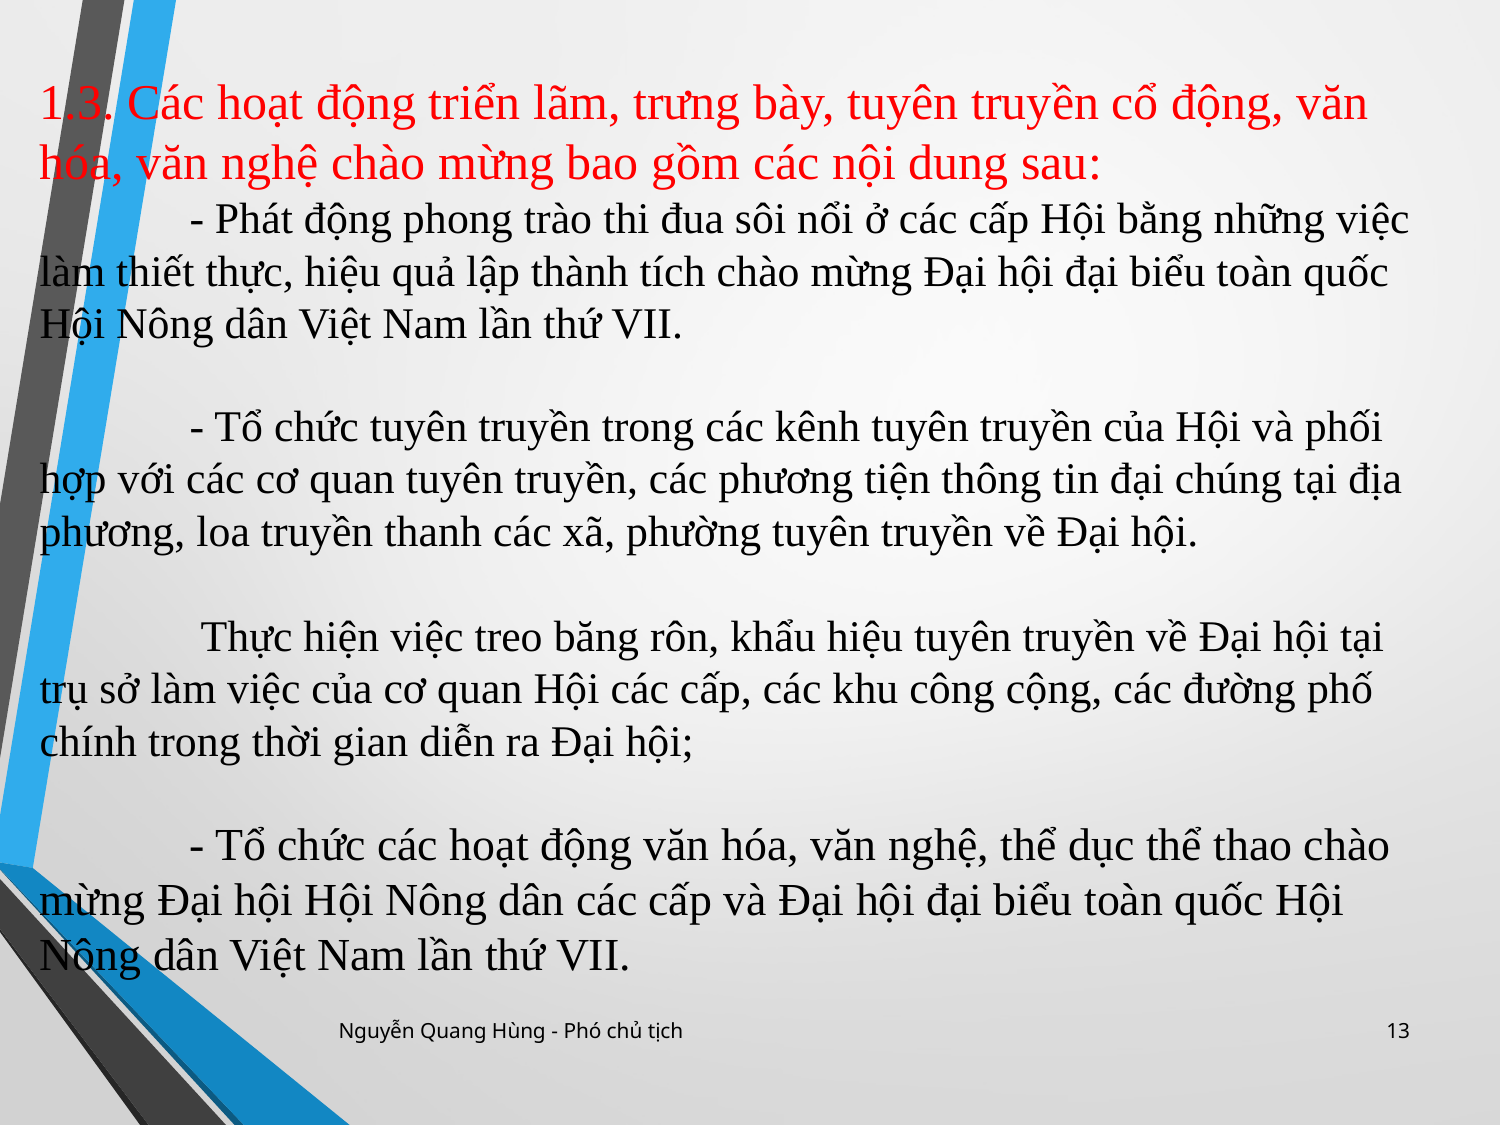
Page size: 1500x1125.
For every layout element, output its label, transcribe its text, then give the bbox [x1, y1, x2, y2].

slide_number 13 [1354, 1001, 1425, 1062]
footer Nguyễn Quang Hùng - Phó chủ tịch [323, 1001, 1196, 1062]
text_box 1.3. Các hoạt động triển lãm, trưng bày, tuyên truyền cổ động, văn hóa, văn nghệ chào mừng bao gồm các nội dung sau: - Phát động phong trào thi đua sôi nổi ở các cấp Hội bằng những việc làm thiết thực, hiệu quả lập thành tích chào mừng Đại hội đại biểu toàn quốc Hội Nông dân Việt Nam lần thứ VII. - Tổ chức tuyên truyền trong các kênh tuyên truyền của Hội và phối hợp với các cơ quan tuyên truyền, các phương tiện thông tin đại chúng tại địa phương, loa truyền thanh các xã, phường tuyên truyền về Đại hội. Thực hiện việc treo băng rôn, khẩu hiệu tuyên truyền về Đại hội tại trụ sở làm việc của cơ quan Hội các cấp, các khu công cộng, các đường phố chính trong thời gian diễn ra Đại hội; - Tổ chức các hoạt động văn hóa, văn nghệ, thể dục thể thao chào mừng Đại hội Hội Nông dân các cấp và Đại hội đại biểu toàn quốc Hội Nông dân Việt Nam lần thứ VII. [24, 62, 1450, 1043]
